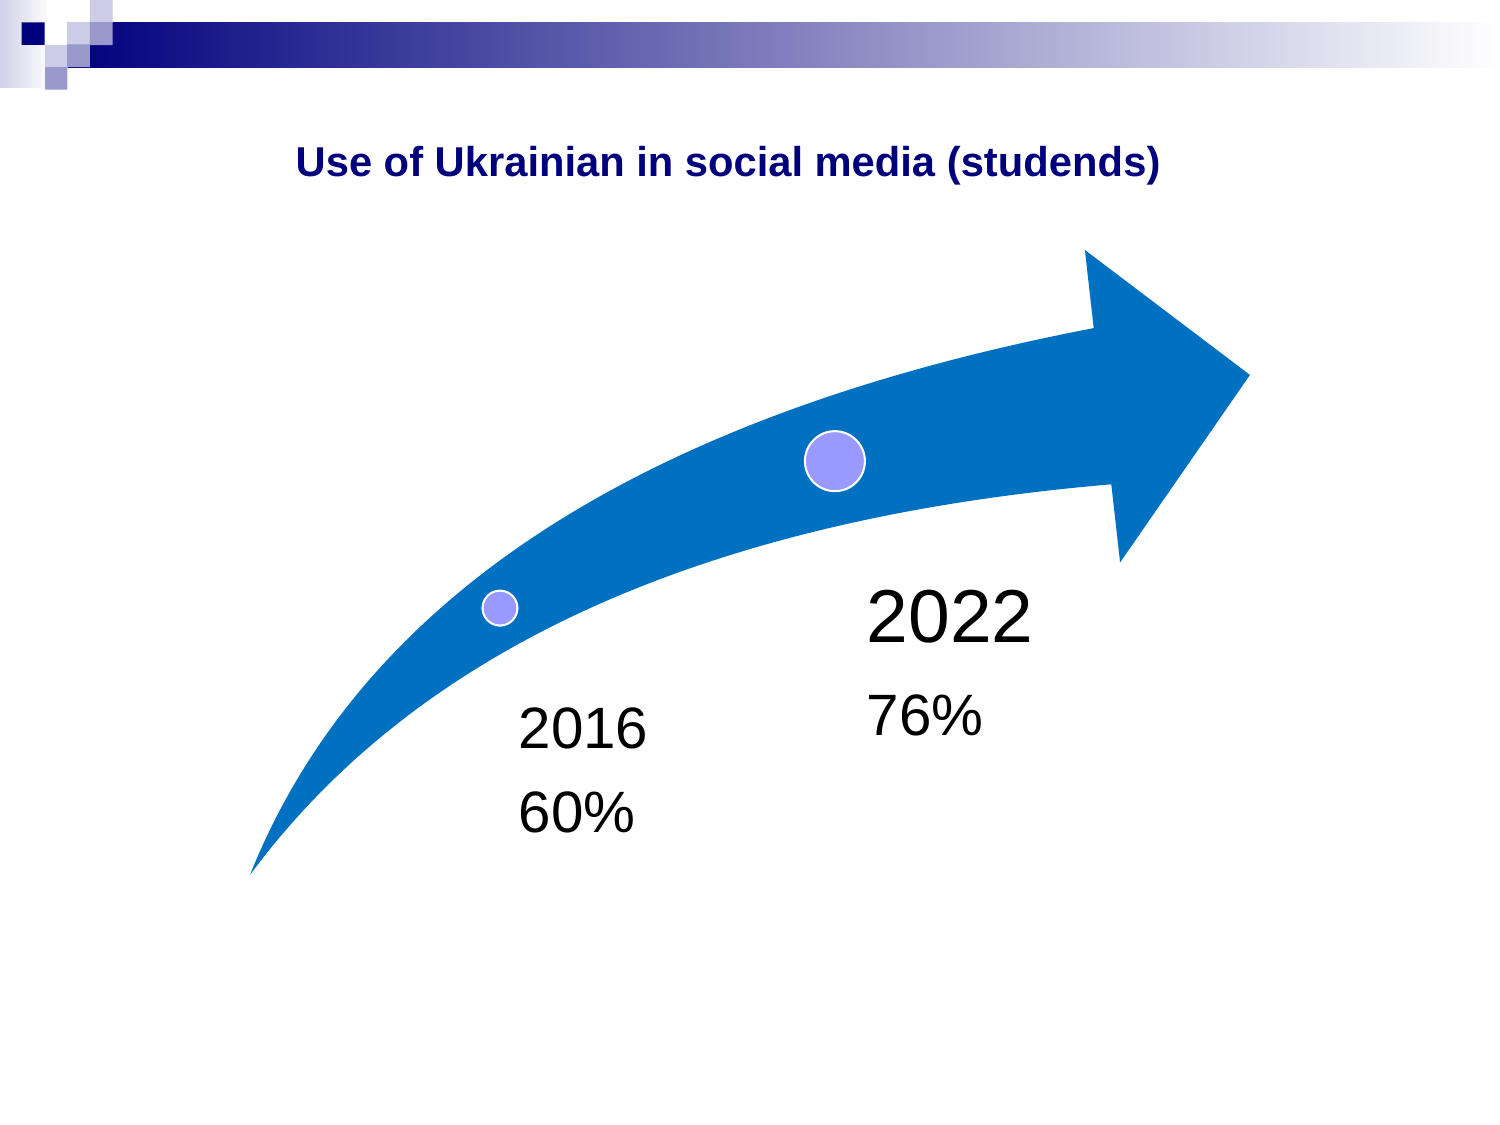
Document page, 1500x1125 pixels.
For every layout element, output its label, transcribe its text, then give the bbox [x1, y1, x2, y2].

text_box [249, 229, 1250, 896]
list Use of Ukrainian in social media (studends) [53, 19, 1404, 1071]
